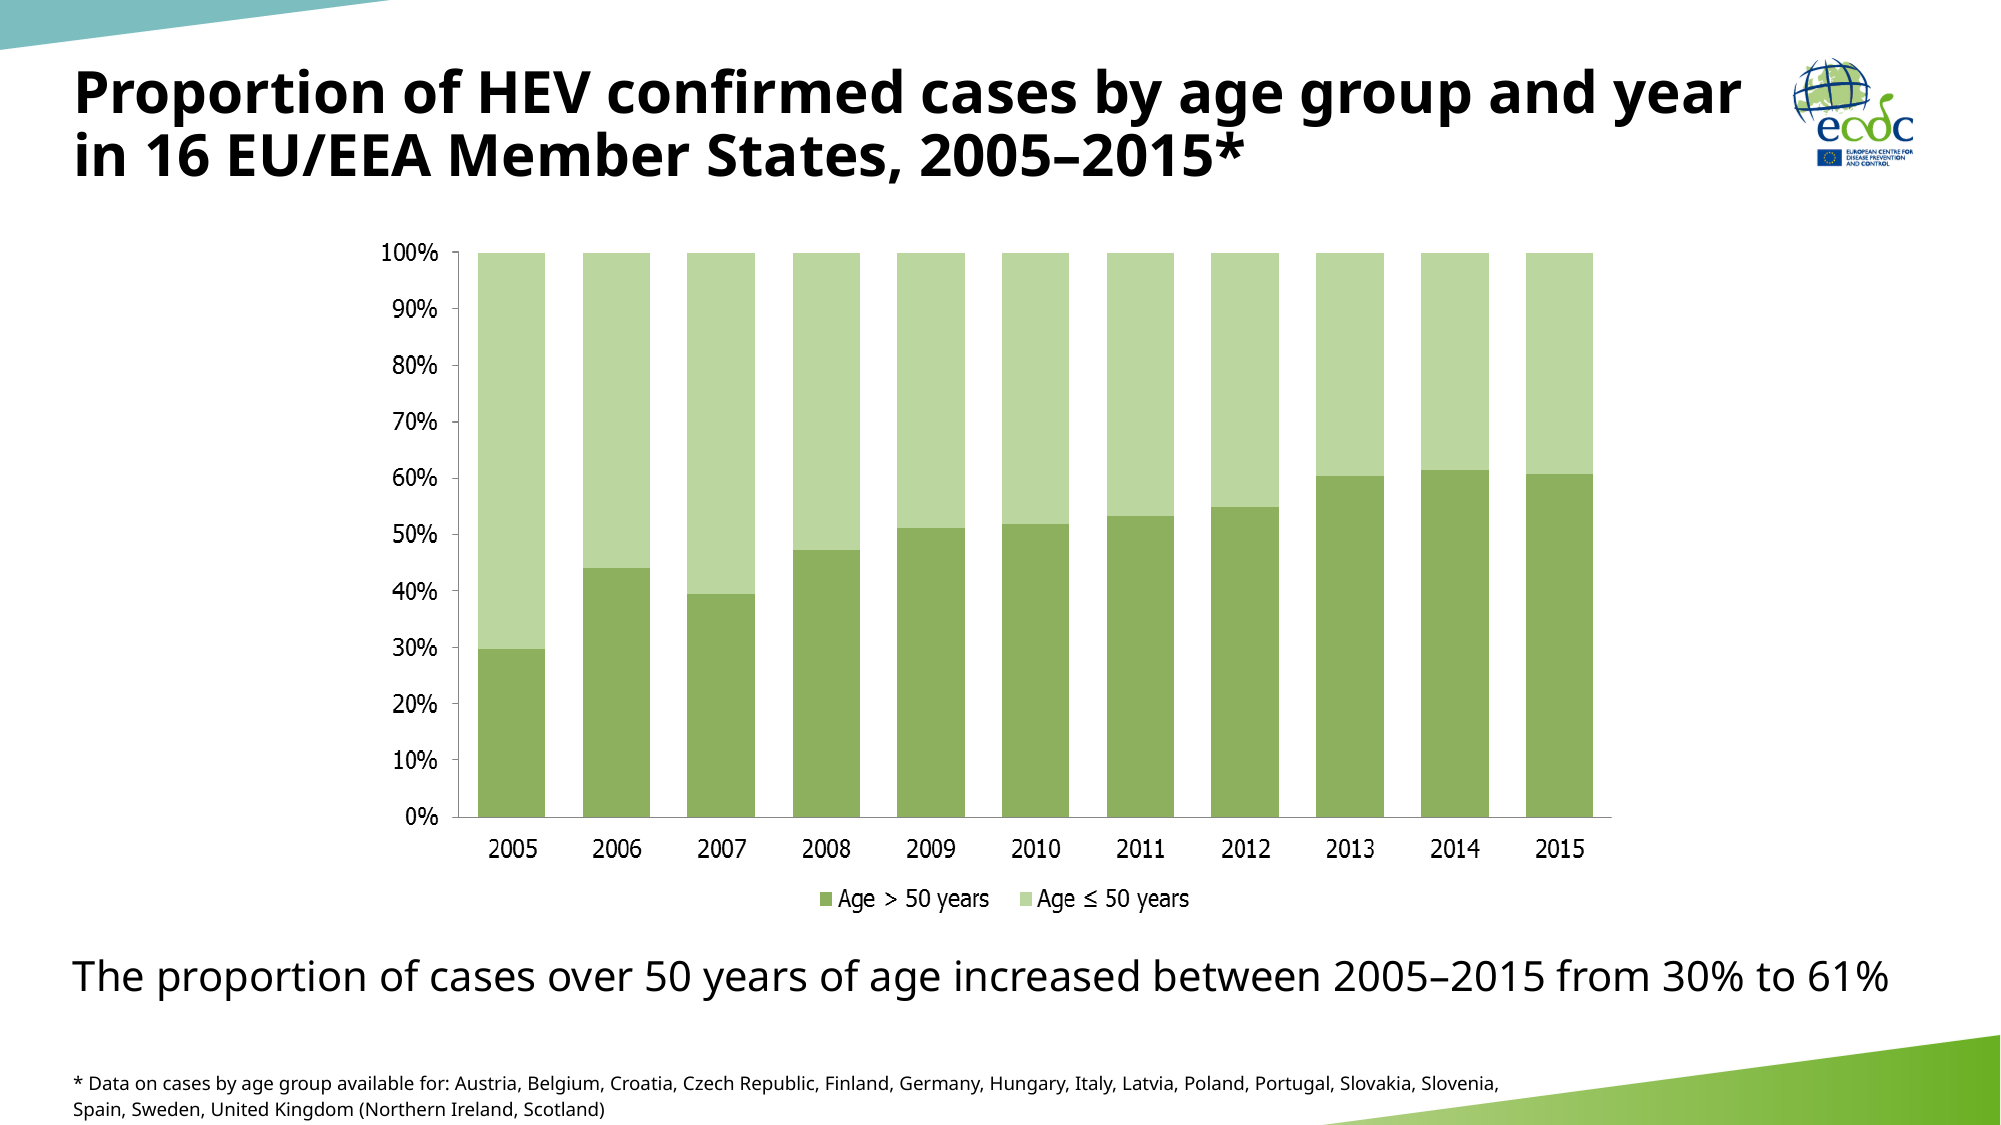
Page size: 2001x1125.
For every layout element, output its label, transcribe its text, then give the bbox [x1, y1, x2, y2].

text_box * Data on cases by age group available for: Austria, Belgium, Croatia, Czech Republic, Finland, Germany, Hungary, Italy, Latvia, Poland, Portugal, Slovakia, Slovenia, Spain, Sweden, United Kingdom (Northern Ireland, Scotland) [58, 1061, 1521, 1125]
text_box The proportion of cases over 50 years of age increased between 2005–2015 from 30% to 61% [58, 942, 2000, 1008]
picture [0, 0, 2001, 1125]
title Proportion of HEV confirmed cases by age group and year in 16 EU/EEA Member States, 2005–2015* [58, 65, 1783, 187]
